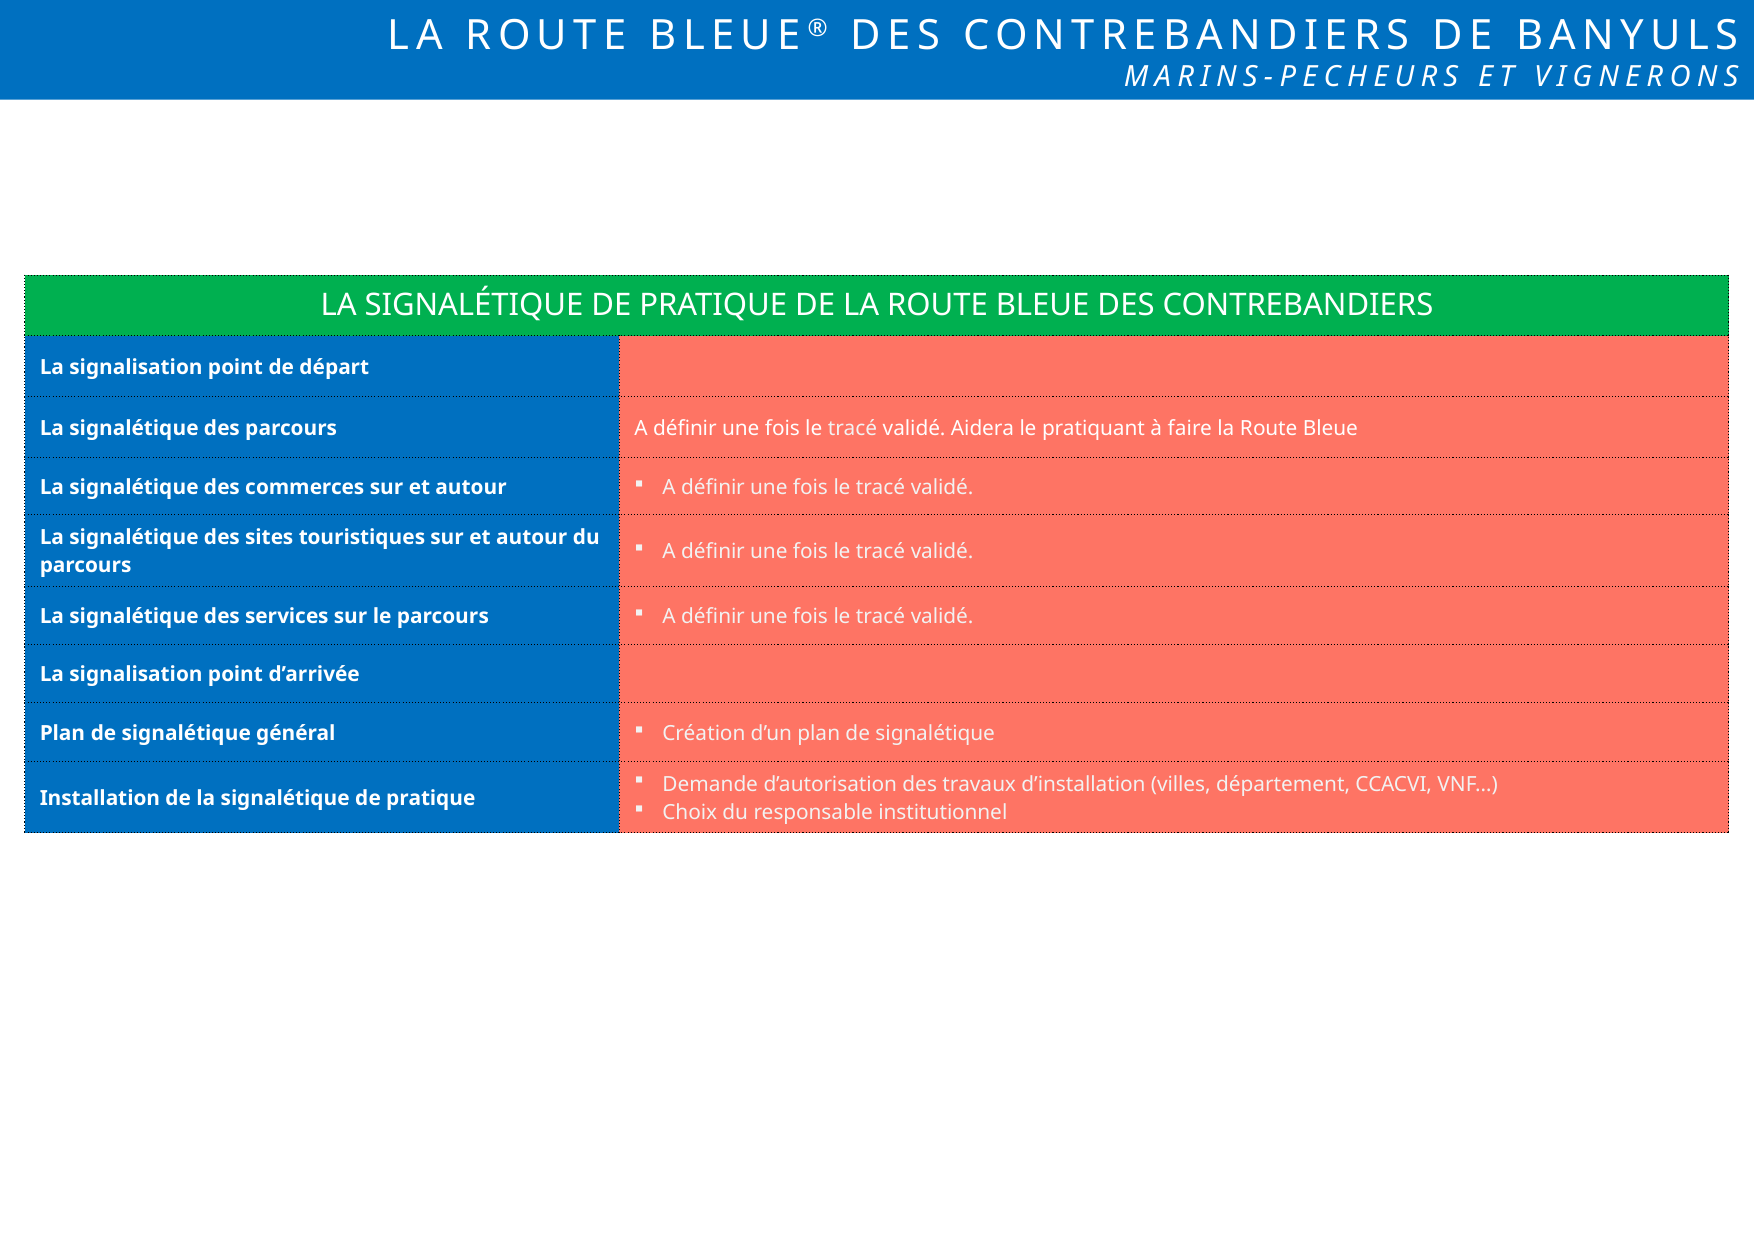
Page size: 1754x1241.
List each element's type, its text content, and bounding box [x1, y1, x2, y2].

text_box LA ROUTE BLEUE® DES CONTREBANDIERS DE BANYULS MARINS-PECHEURS ET VIGNERONS [0, 0, 1754, 100]
table_cell La signalétique des sites touristiques sur et autour du parcours [25, 515, 619, 586]
table_cell Création d’un plan de signalétique [619, 703, 1729, 761]
table_cell La signalétique des services sur le parcours [25, 586, 619, 645]
table_cell [619, 336, 1729, 397]
table_cell Plan de signalétique général [25, 703, 619, 761]
table_cell La signalétique des parcours [25, 397, 619, 458]
table_cell La signalisation point d’arrivée [25, 645, 619, 703]
table_cell La signalétique des commerces sur et autour [25, 458, 619, 515]
table_cell A définir une fois le tracé validé. Aidera le pratiquant à faire la Route Bleue [619, 397, 1729, 458]
table_cell A définir une fois le tracé validé. [619, 458, 1729, 515]
table_header LA SIGNALÉTIQUE DE PRATIQUE DE LA ROUTE BLEUE DES CONTREBANDIERS [25, 275, 1729, 336]
table_cell La signalisation point de départ [25, 336, 619, 397]
table_cell A définir une fois le tracé validé. [619, 515, 1729, 586]
table_cell Demande d’autorisation des travaux d’installation (villes, département, CCACVI, VNF…) Choix du responsable institutionnel [619, 761, 1729, 833]
table_cell A définir une fois le tracé validé. [619, 586, 1729, 645]
table_cell [619, 645, 1729, 703]
table_cell Installation de la signalétique de pratique [25, 761, 619, 833]
